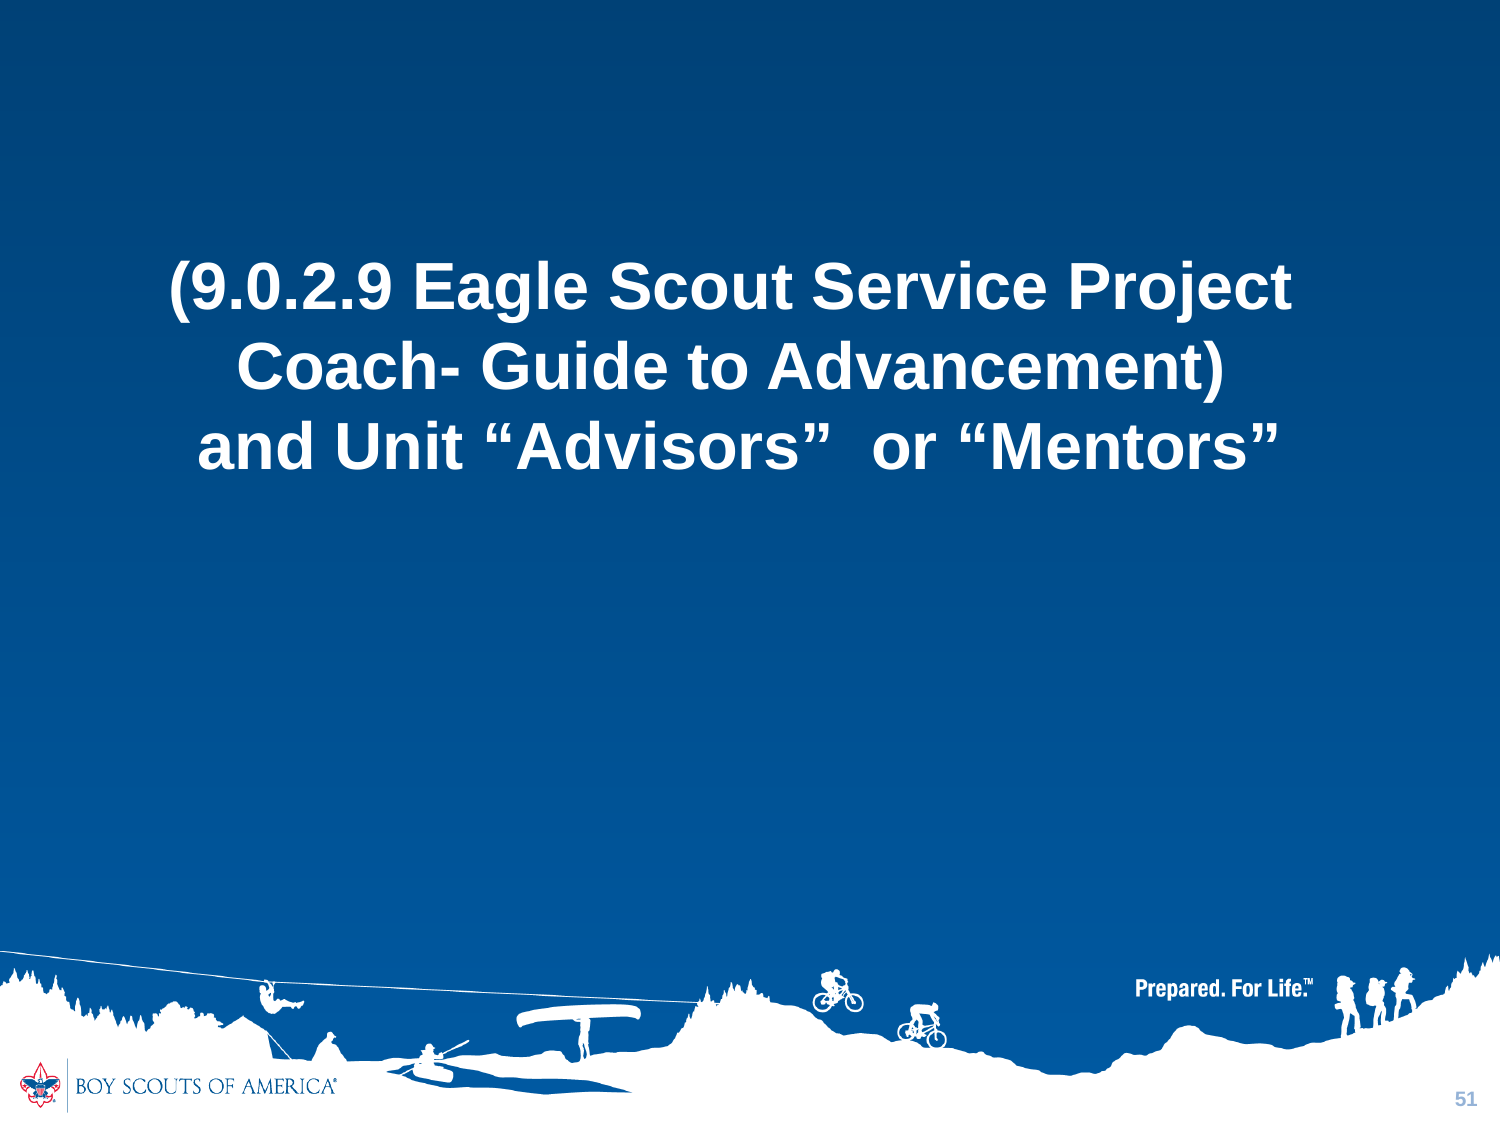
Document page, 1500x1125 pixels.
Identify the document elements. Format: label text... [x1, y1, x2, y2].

text_box (9.0.2.9 Eagle Scout Service Project Coach- Guide to Advancement) and Unit “Advisors” or “Mentors” [153, 235, 1309, 346]
slide_number 51 [1425, 1067, 1493, 1125]
picture [0, 951, 1500, 1125]
